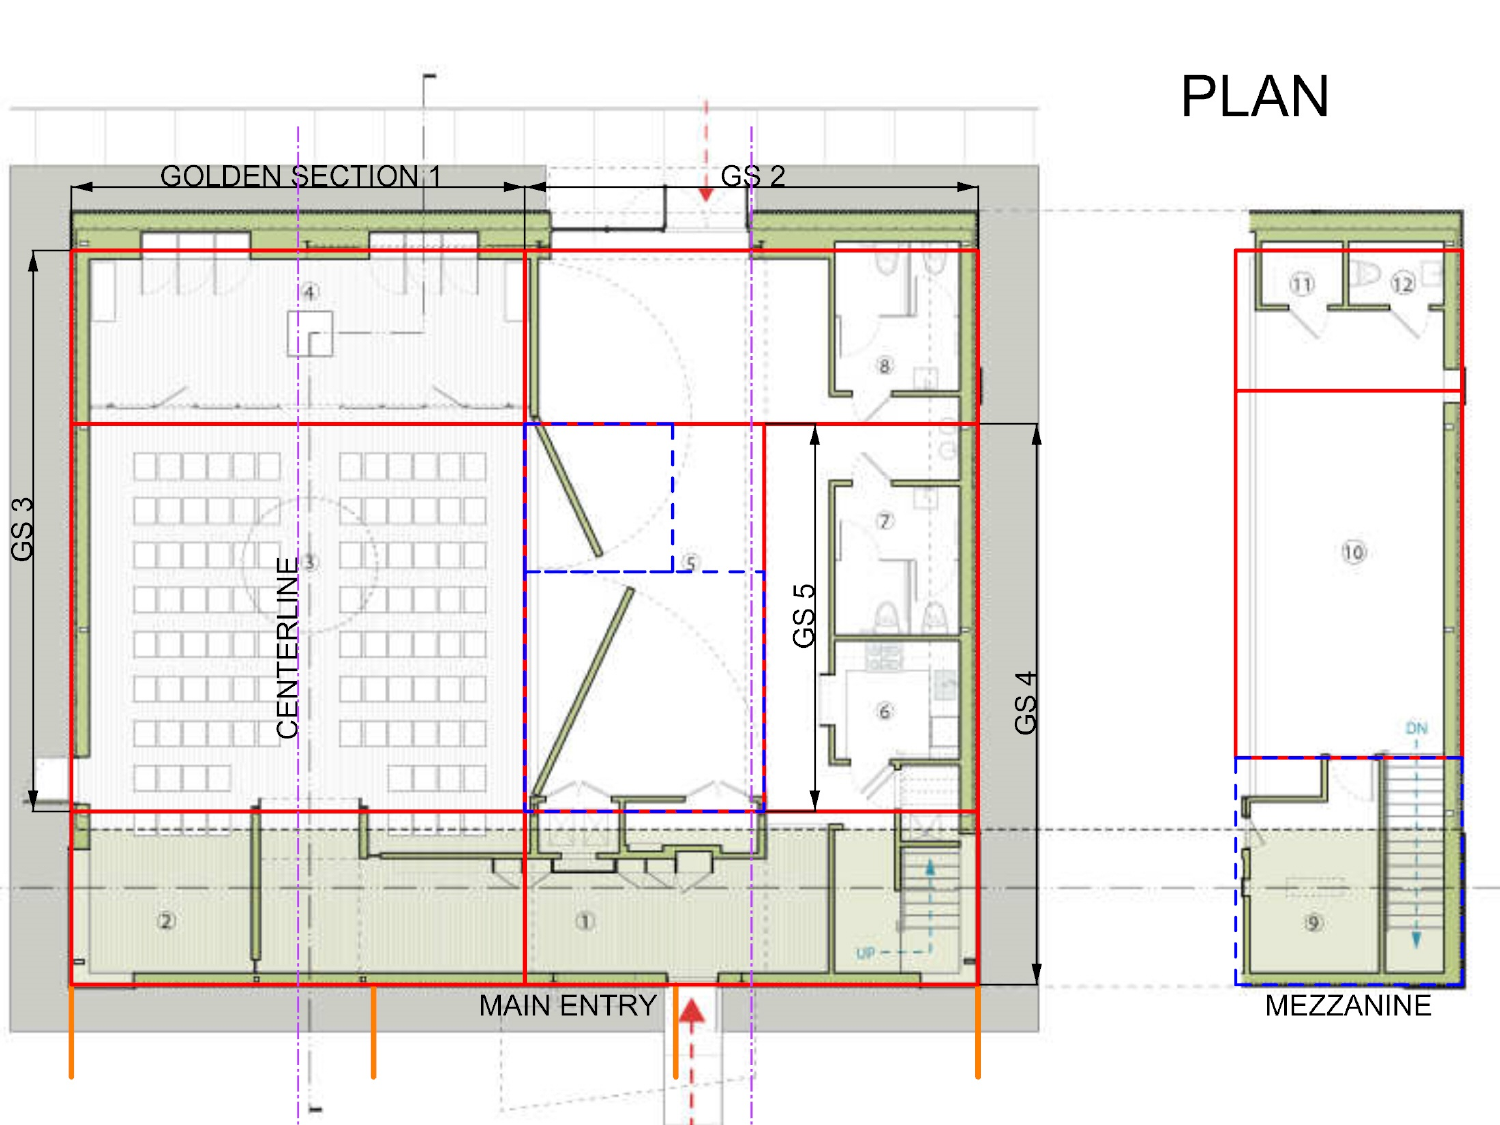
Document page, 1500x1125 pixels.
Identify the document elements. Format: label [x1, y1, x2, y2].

list [0, 0, 1500, 1125]
